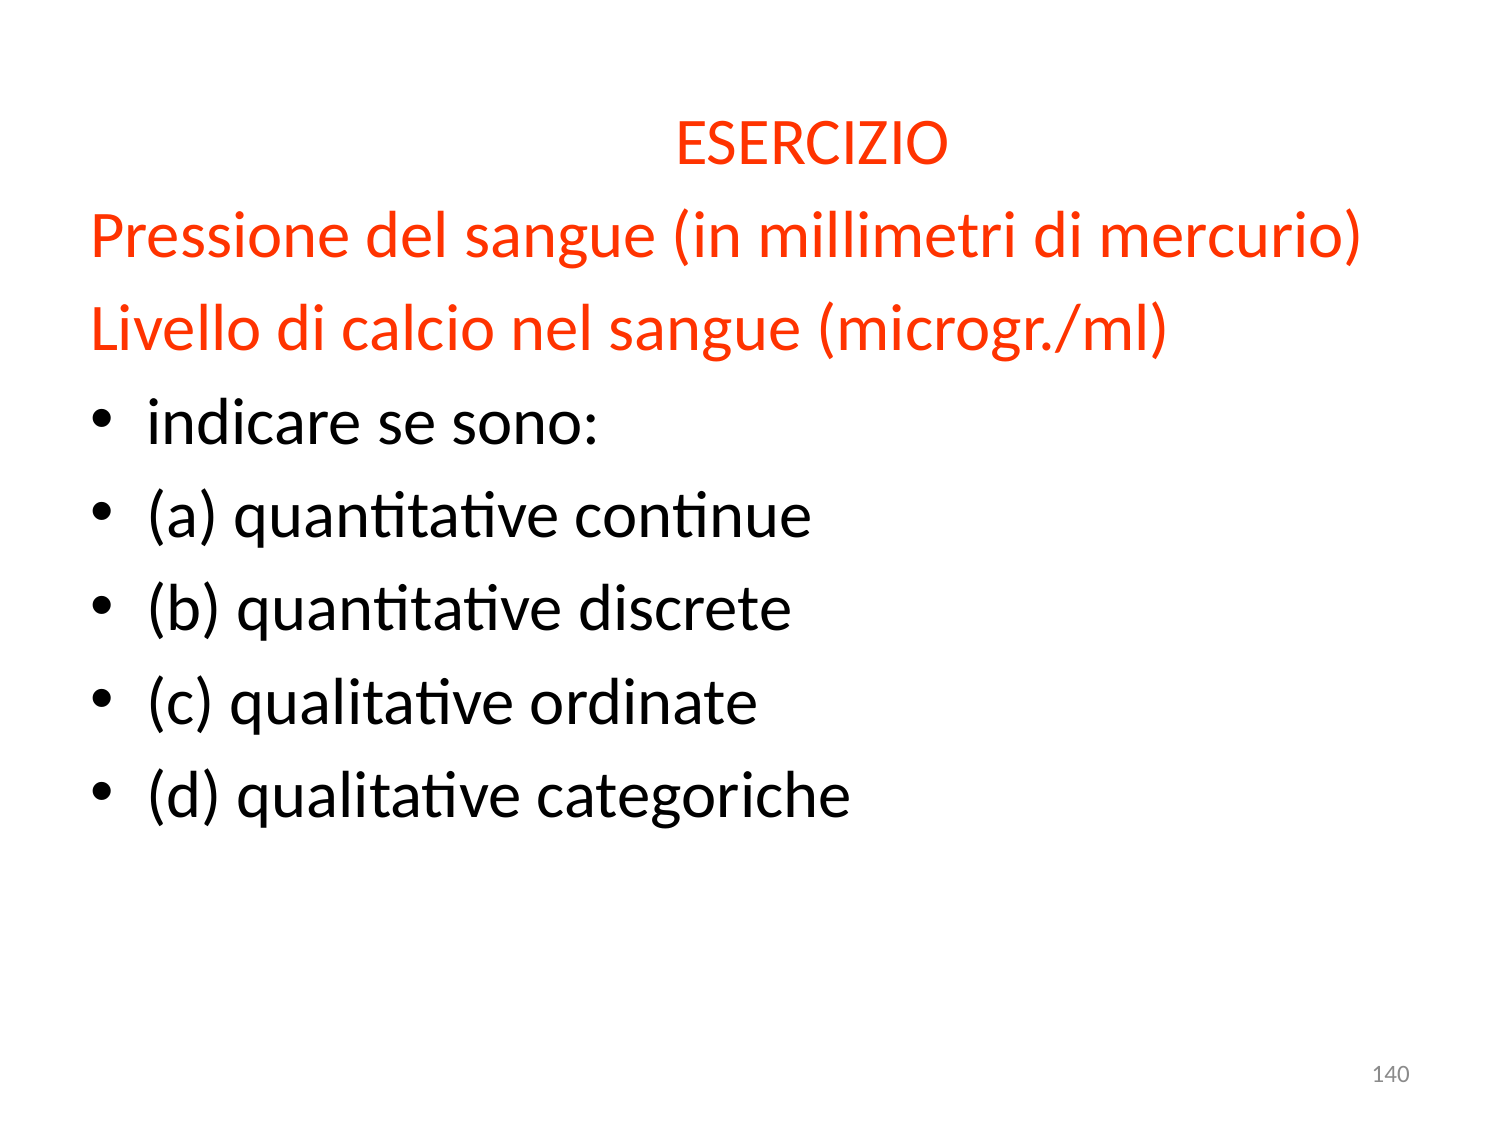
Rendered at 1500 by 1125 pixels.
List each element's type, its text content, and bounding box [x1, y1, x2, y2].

list ESERCIZIO Pressione del sangue (in millimetri di mercurio) Livello di calcio nel sangue (microgr./ml) indicare se sono: (a) quantitative continue (b) quantitative discrete (c) qualitative ordinate (d) qualitative categoriche [75, 90, 1425, 1071]
slide_number 140 [1074, 1071, 1425, 1103]
